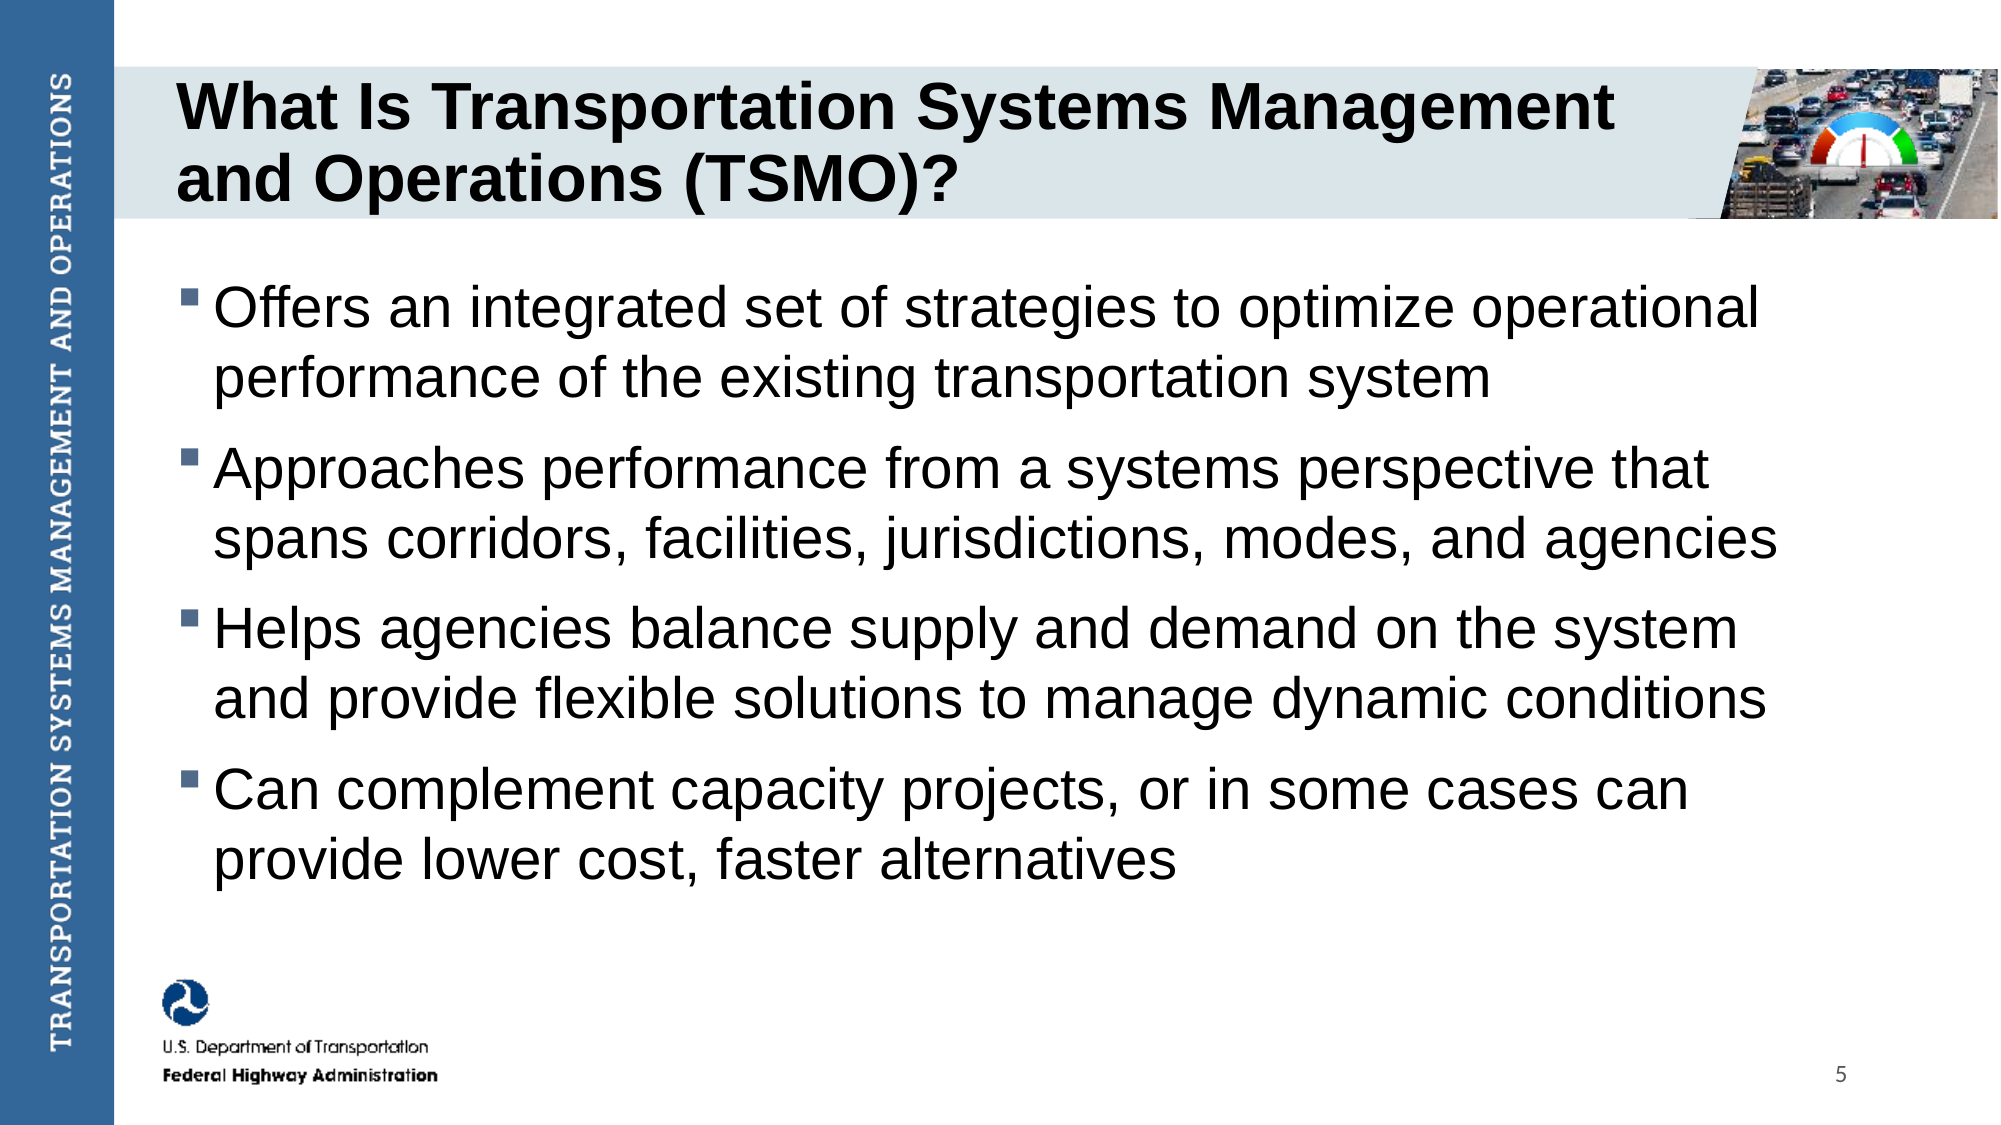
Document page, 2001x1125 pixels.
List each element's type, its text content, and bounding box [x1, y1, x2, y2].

picture [161, 980, 439, 1088]
list Offers an integrated set of strategies to optimize operational performance of the existing transportation system Approaches performance from a systems perspective that spans corridors, facilities, jurisdictions, modes, and agencies Helps agencies balance supply and demand on the system and provide flexible solutions to manage dynamic conditions Can complement capacity projects, or in some cases can provide lower cost, faster alternatives [161, 261, 1863, 980]
picture [46, 64, 108, 1061]
slide_number 5 [1412, 1042, 1863, 1103]
picture [1721, 69, 1998, 219]
title What Is Transportation Systems Management and Operations (TSMO)? [161, 64, 1638, 148]
